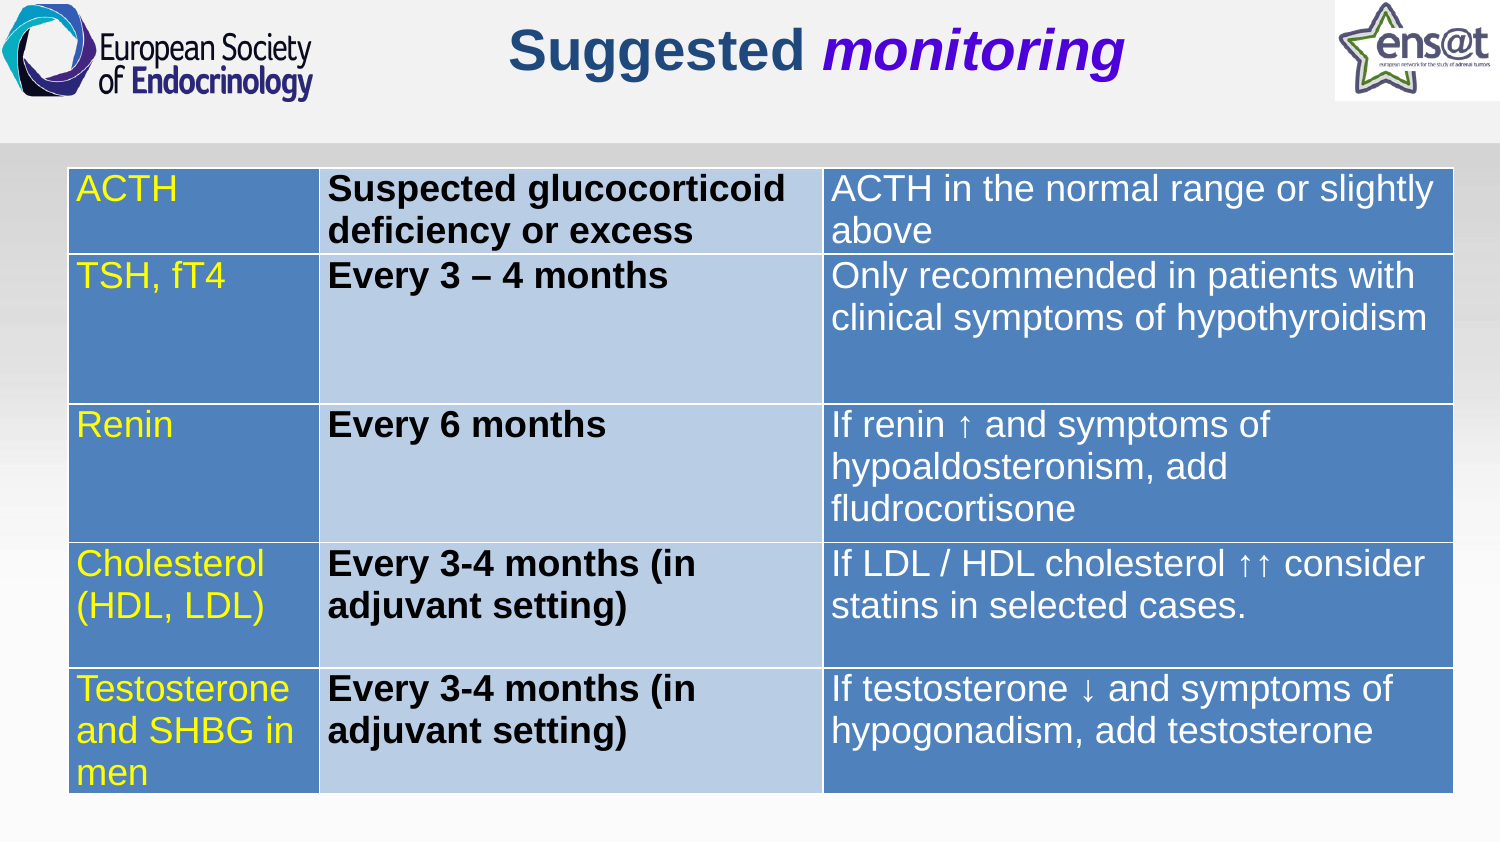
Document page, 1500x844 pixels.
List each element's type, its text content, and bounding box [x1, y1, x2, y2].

picture [2, 1, 313, 105]
table_cell TSH, fT4 [69, 255, 319, 403]
table_header Suspected glucocorticoid deficiency or excess [320, 169, 822, 253]
table_cell Only recommended in patients with clinical symptoms of hypothyroidism [824, 255, 1453, 403]
table_cell If testosterone ↓ and symptoms of hypogonadism, add testosterone [824, 669, 1453, 793]
table_cell If renin ↑ and symptoms of hypoaldosteronism, add fludrocortisone [824, 405, 1453, 542]
table_header ACTH in the normal range or slightly above [824, 169, 1453, 253]
table_cell Every 3-4 months (in adjuvant setting) [320, 543, 822, 667]
picture [1335, 0, 1500, 101]
table_cell Every 3-4 months (in adjuvant setting) [320, 669, 822, 793]
table_cell If LDL / HDL cholesterol ↑↑ consider statins in selected cases. [824, 543, 1453, 667]
table_cell Cholesterol (HDL, LDL) [69, 543, 319, 667]
table_cell Every 3 – 4 months [320, 255, 822, 403]
table_cell Renin [69, 405, 319, 542]
table_cell Every 6 months [320, 405, 822, 542]
table_cell Testosterone and SHBG in men [69, 669, 319, 793]
table_header ACTH [69, 169, 319, 253]
title Suggested monitoring [309, 12, 1326, 99]
